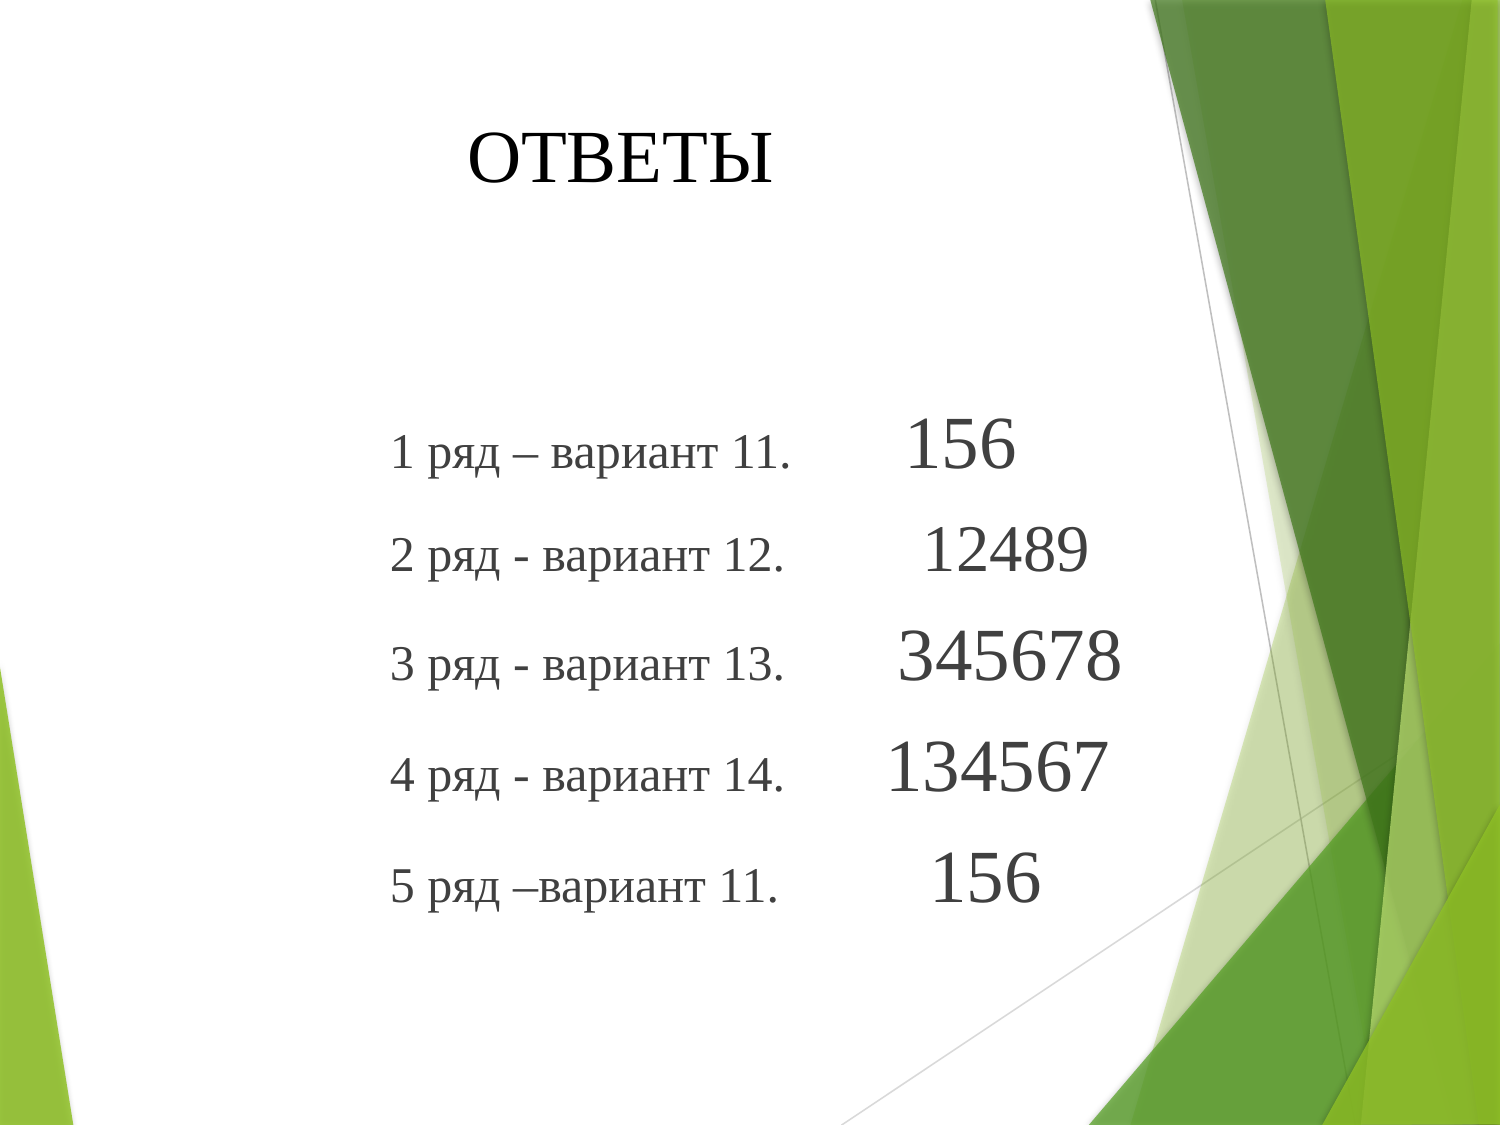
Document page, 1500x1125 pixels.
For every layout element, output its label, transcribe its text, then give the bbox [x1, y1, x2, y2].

text_box 1 ряд – вариант 11. 156 2 ряд - вариант 12. 12489 3 ряд - вариант 13. 345678 4 ряд - вариант 14. 134567 5 ряд –вариант 11. 156 [375, 386, 1294, 925]
title ОТВЕТЫ [99, 99, 1142, 317]
